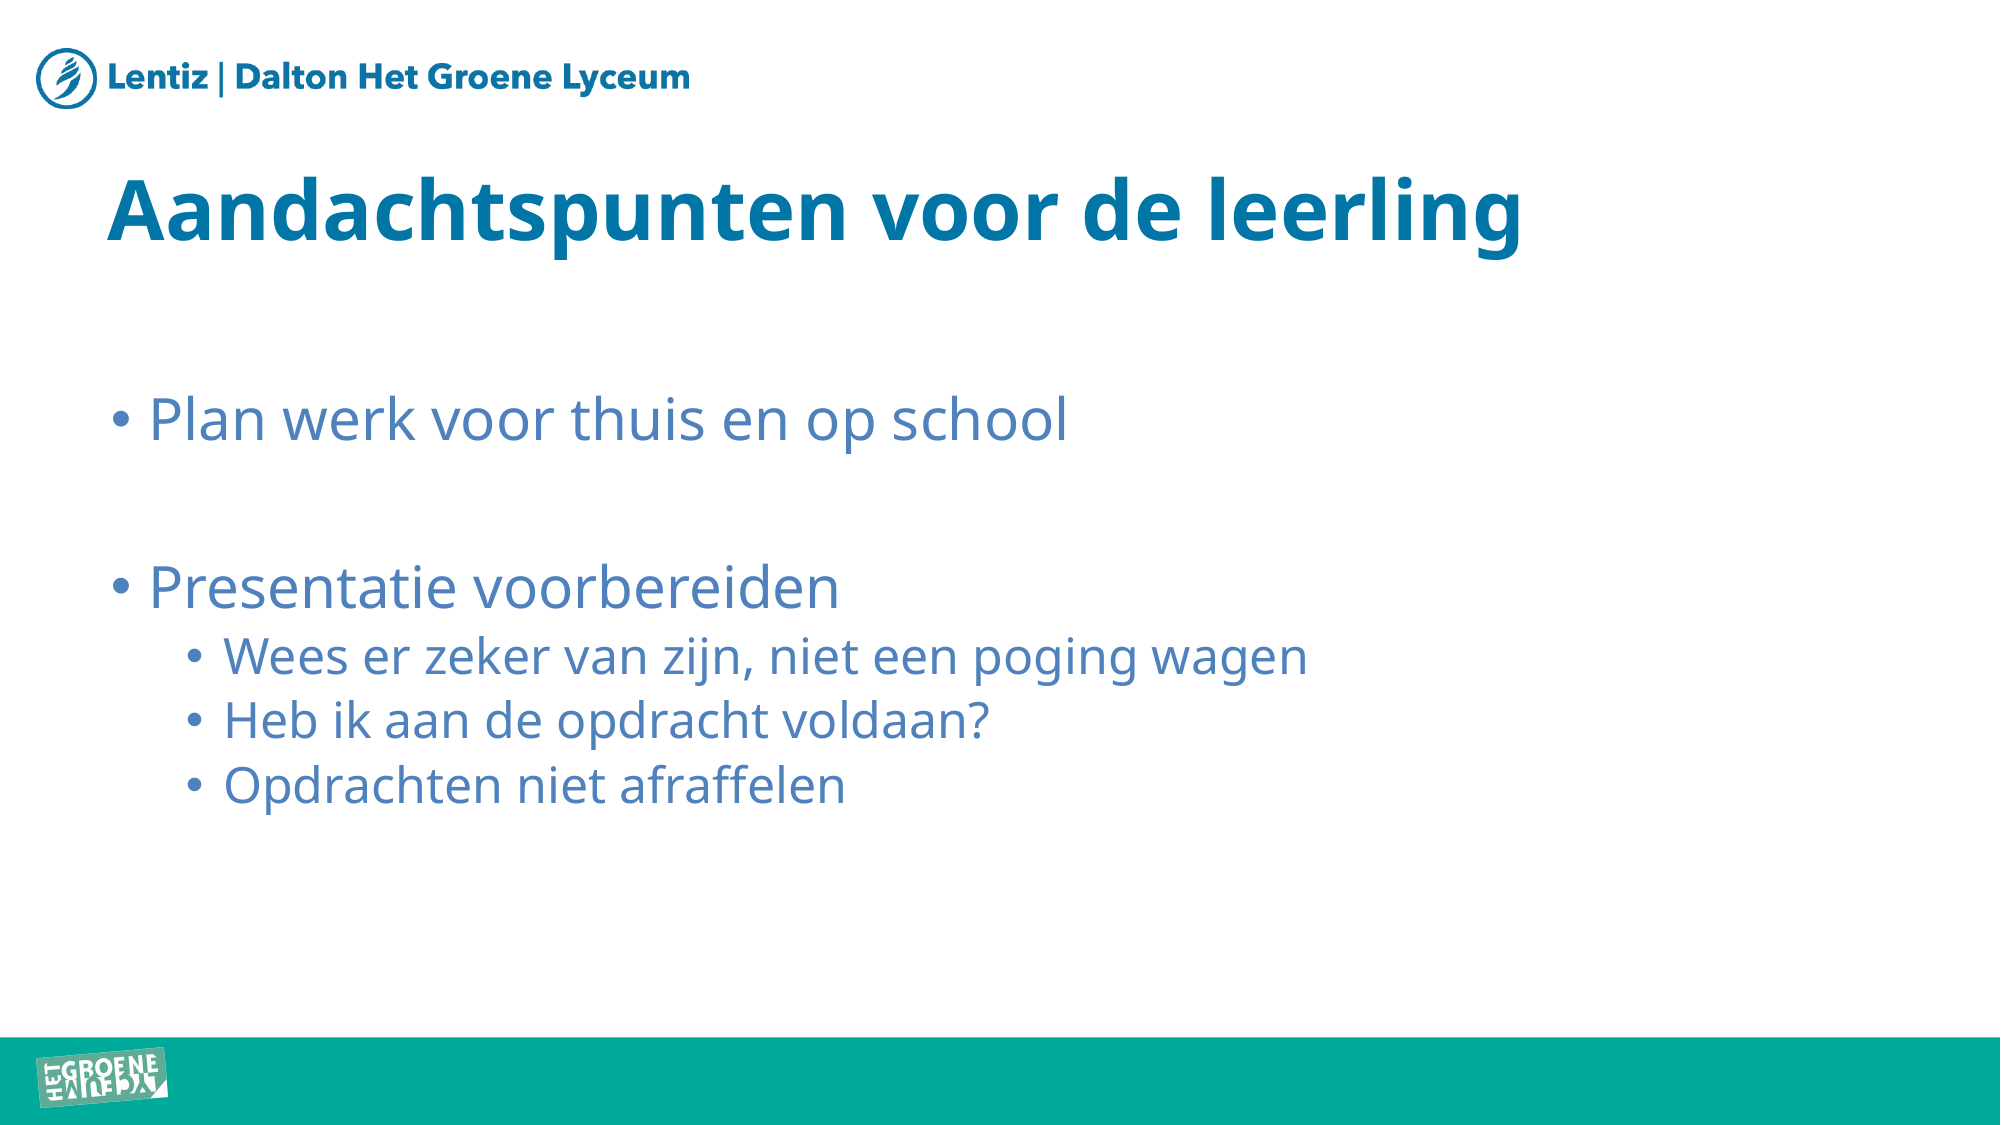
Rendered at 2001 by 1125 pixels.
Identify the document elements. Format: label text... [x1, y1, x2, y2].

list Plan werk voor thuis en op school Presentatie voorbereiden Wees er zeker van zijn, niet een poging wagen Heb ik aan de opdracht voldaan? Opdrachten niet afraffelen [96, 291, 1819, 1006]
picture [74, 48, 689, 109]
picture [36, 48, 59, 71]
picture [36, 1047, 168, 1108]
picture [36, 87, 57, 109]
picture [41, 53, 93, 105]
title Aandachtspunten voor de leerling [93, 161, 1819, 379]
